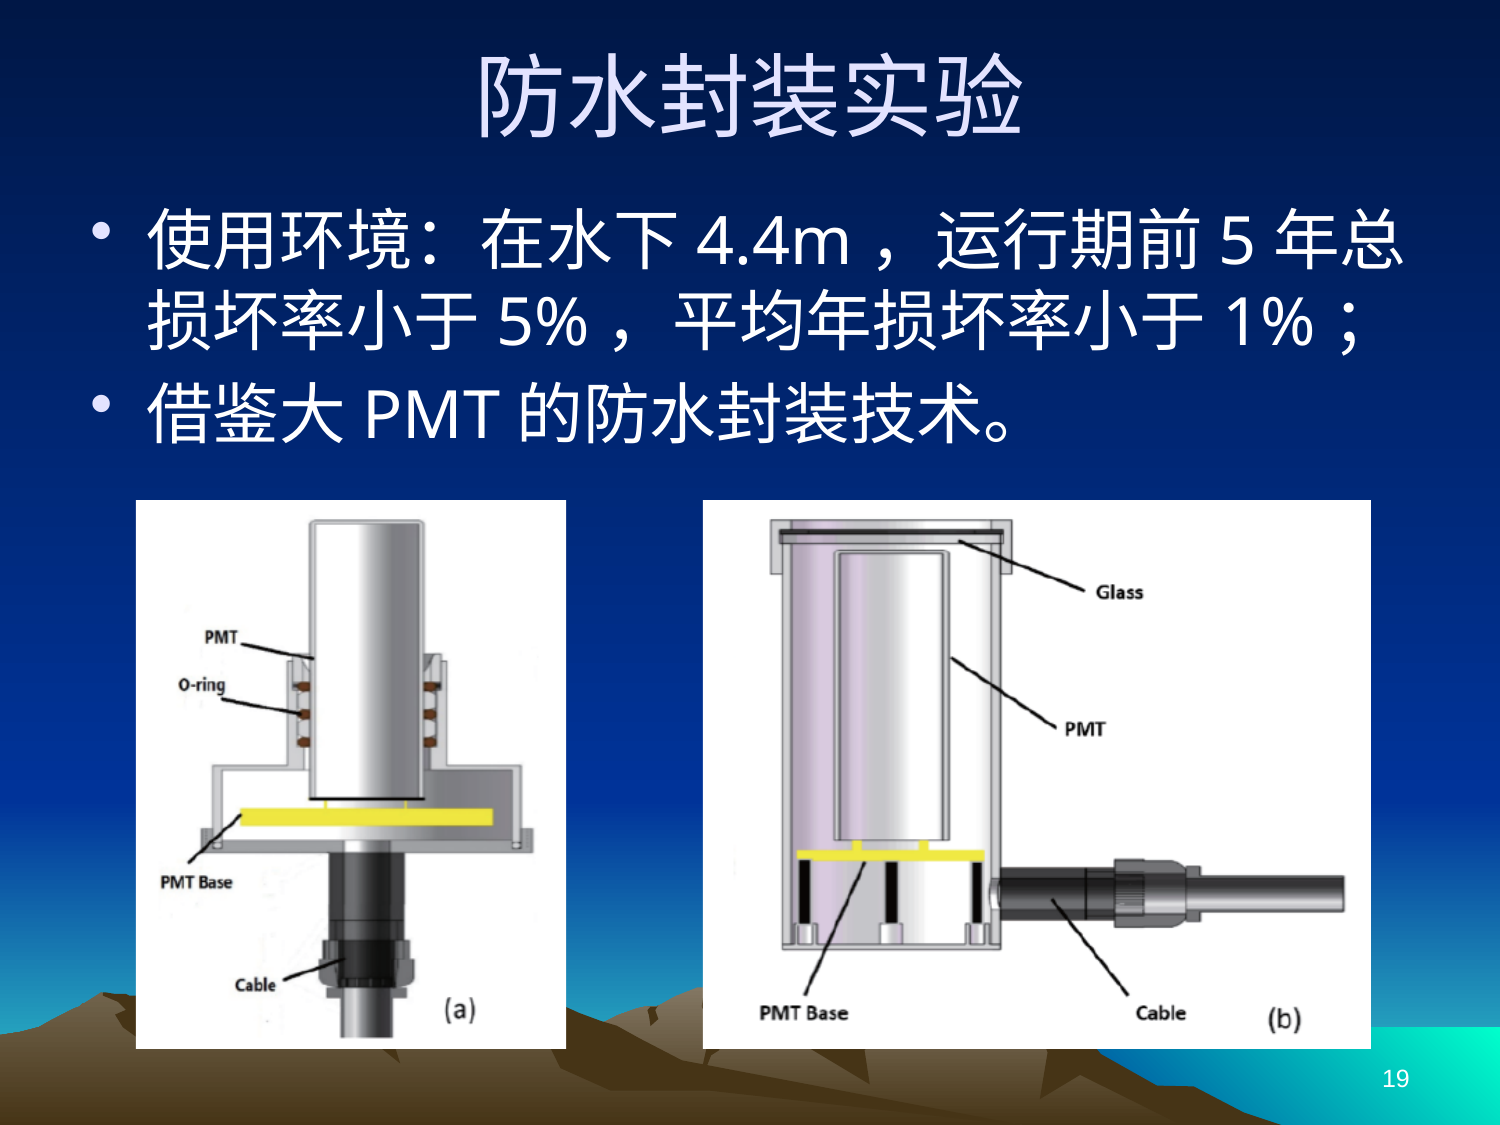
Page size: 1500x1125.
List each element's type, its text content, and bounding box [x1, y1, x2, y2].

picture [702, 500, 1372, 1049]
title 防水封装实验 [0, 0, 1500, 188]
picture [135, 500, 567, 1049]
slide_number 19 [1074, 1024, 1426, 1101]
list 使用环境：在水下4.4m，运行期前5年总损坏率小于5%，平均年损坏率小于1%； 借鉴大PMT的防水封装技术。 [74, 190, 1426, 929]
